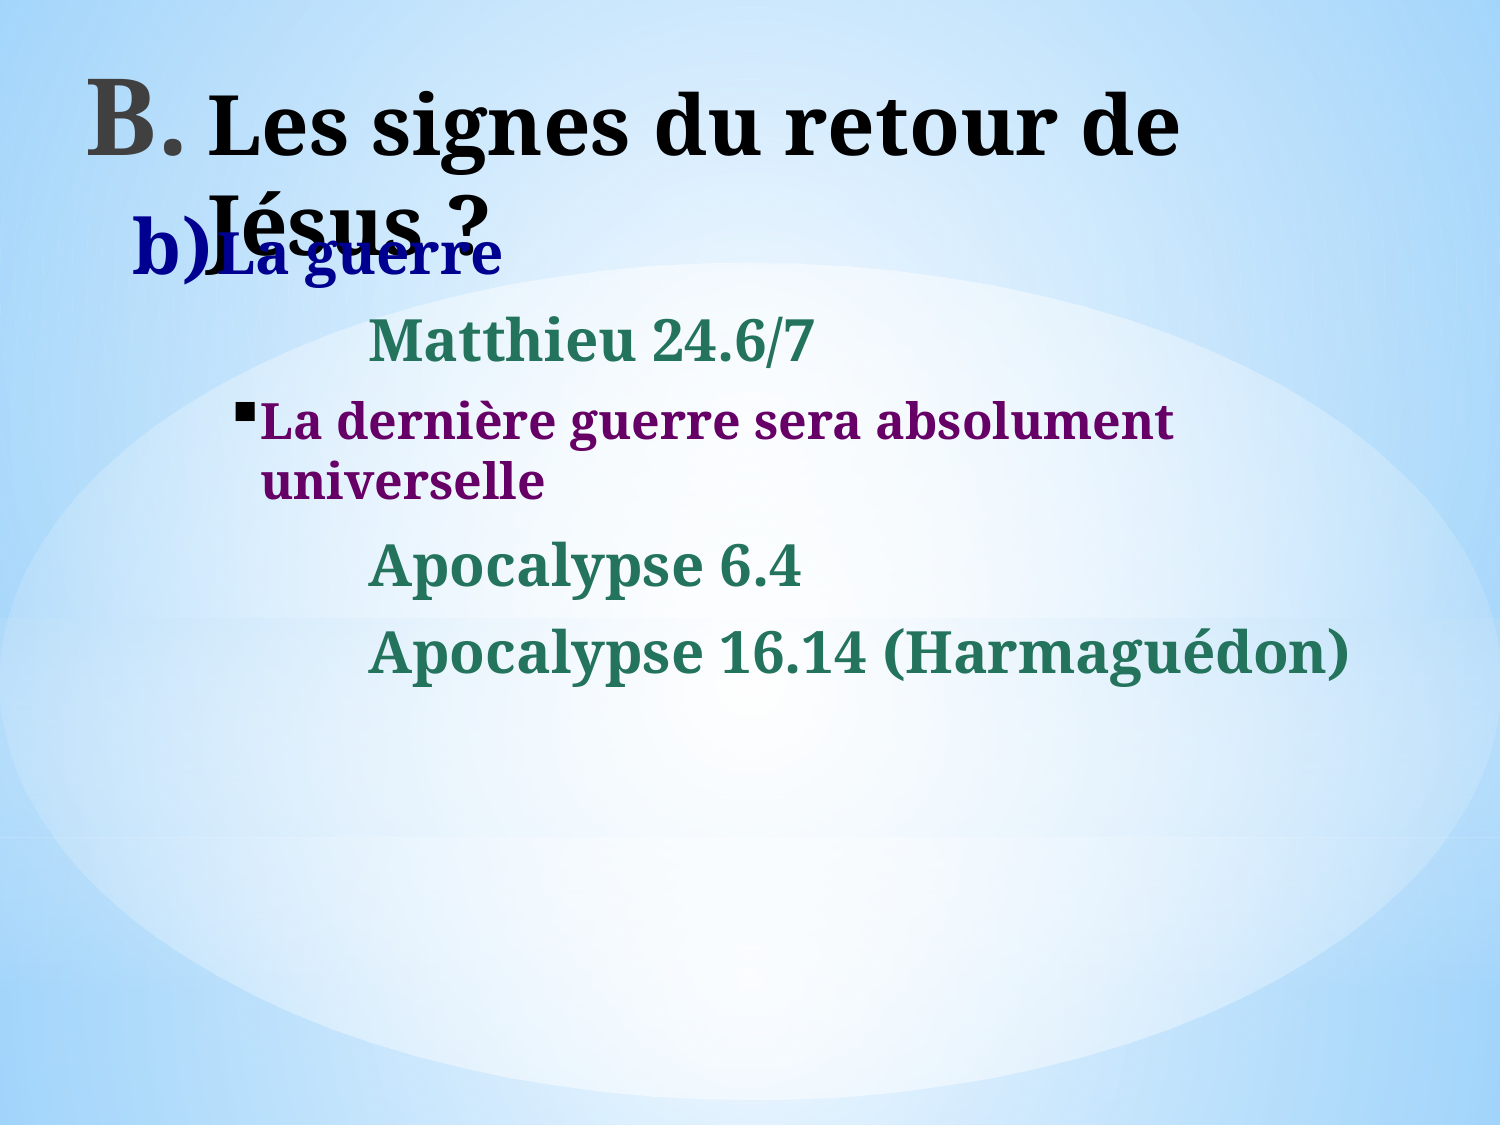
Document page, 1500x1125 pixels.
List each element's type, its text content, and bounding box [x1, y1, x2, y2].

title Les signes du retour de Jésus ? [70, 64, 1397, 252]
list La guerre Matthieu 24.6/7 La dernière guerre sera absolument universelle Apocalypse 6.4 Apocalypse 16.14 (Harmaguédon) [110, 208, 1397, 1107]
